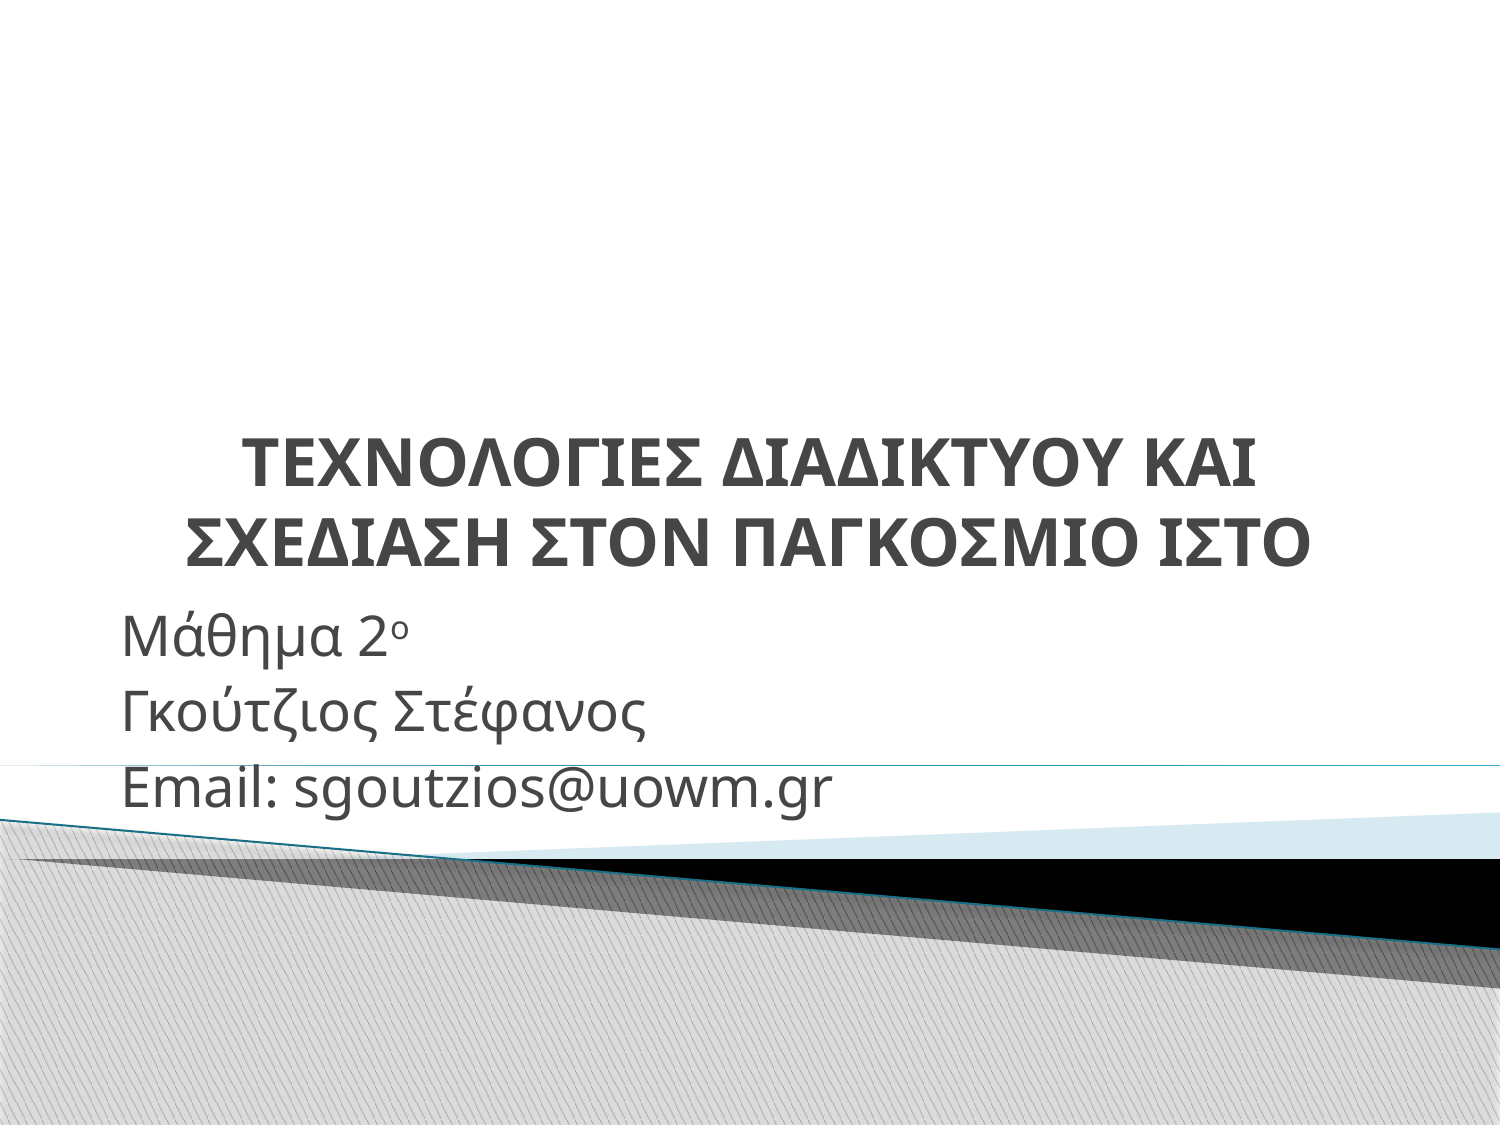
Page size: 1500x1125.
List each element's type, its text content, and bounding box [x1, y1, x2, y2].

subtitle Μάθημα 2o Γκούτζιος Στέφανος Email: sgoutzios@uowm.gr [112, 592, 1388, 870]
title ΤΕΧΝΟΛΟΓΙΕΣ ΔΙΑΔΙΚΤΥΟΥ ΚΑΙ ΣΧΕΔΙΑΣΗ ΣΤΟΝ ΠΑΓΚΟΣΜΙΟ ΙΣΤΟ [112, 137, 1388, 588]
picture [141, 870, 1500, 989]
picture [5, 859, 112, 868]
